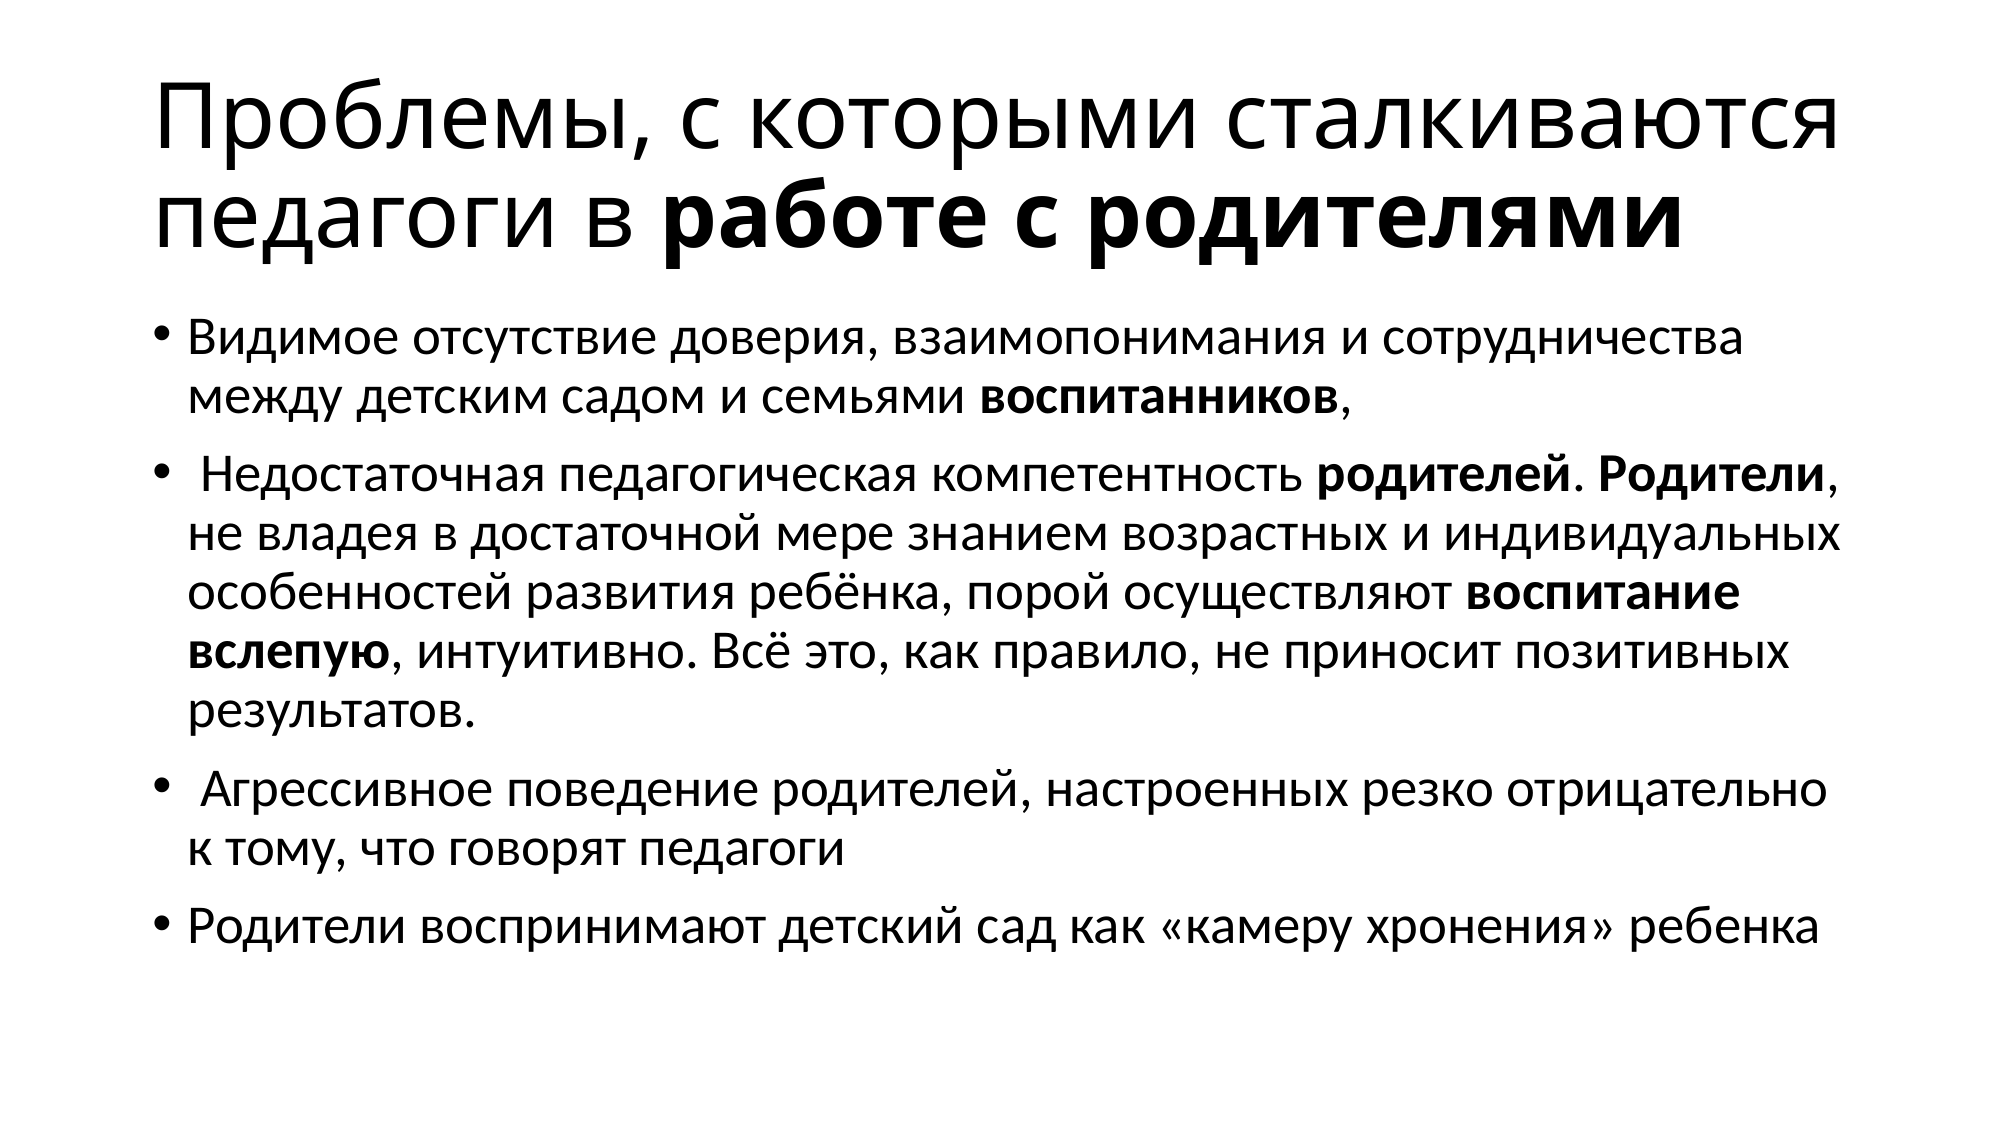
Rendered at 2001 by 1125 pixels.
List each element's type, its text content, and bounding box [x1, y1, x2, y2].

list Видимое отсутствие доверия, взаимопонимания и сотрудничества между детским садом и семьями воспитанников, Недостаточная педагогическая компетентность родителей. Родители, не владея в достаточной мере знанием возрастных и индивидуальных особенностей развития ребёнка, порой осуществляют воспитание вслепую, интуитивно. Всё это, как правило, не приносит позитивных результатов. Агрессивное поведение родителей, настроенных резко отрицательно к тому, что говорят педагоги Родители воспринимают детский сад как «камеру хронения» ребенка [137, 299, 1863, 1014]
title Проблемы, с которыми сталкиваются педагоги в работе с родителями [137, 59, 1863, 278]
